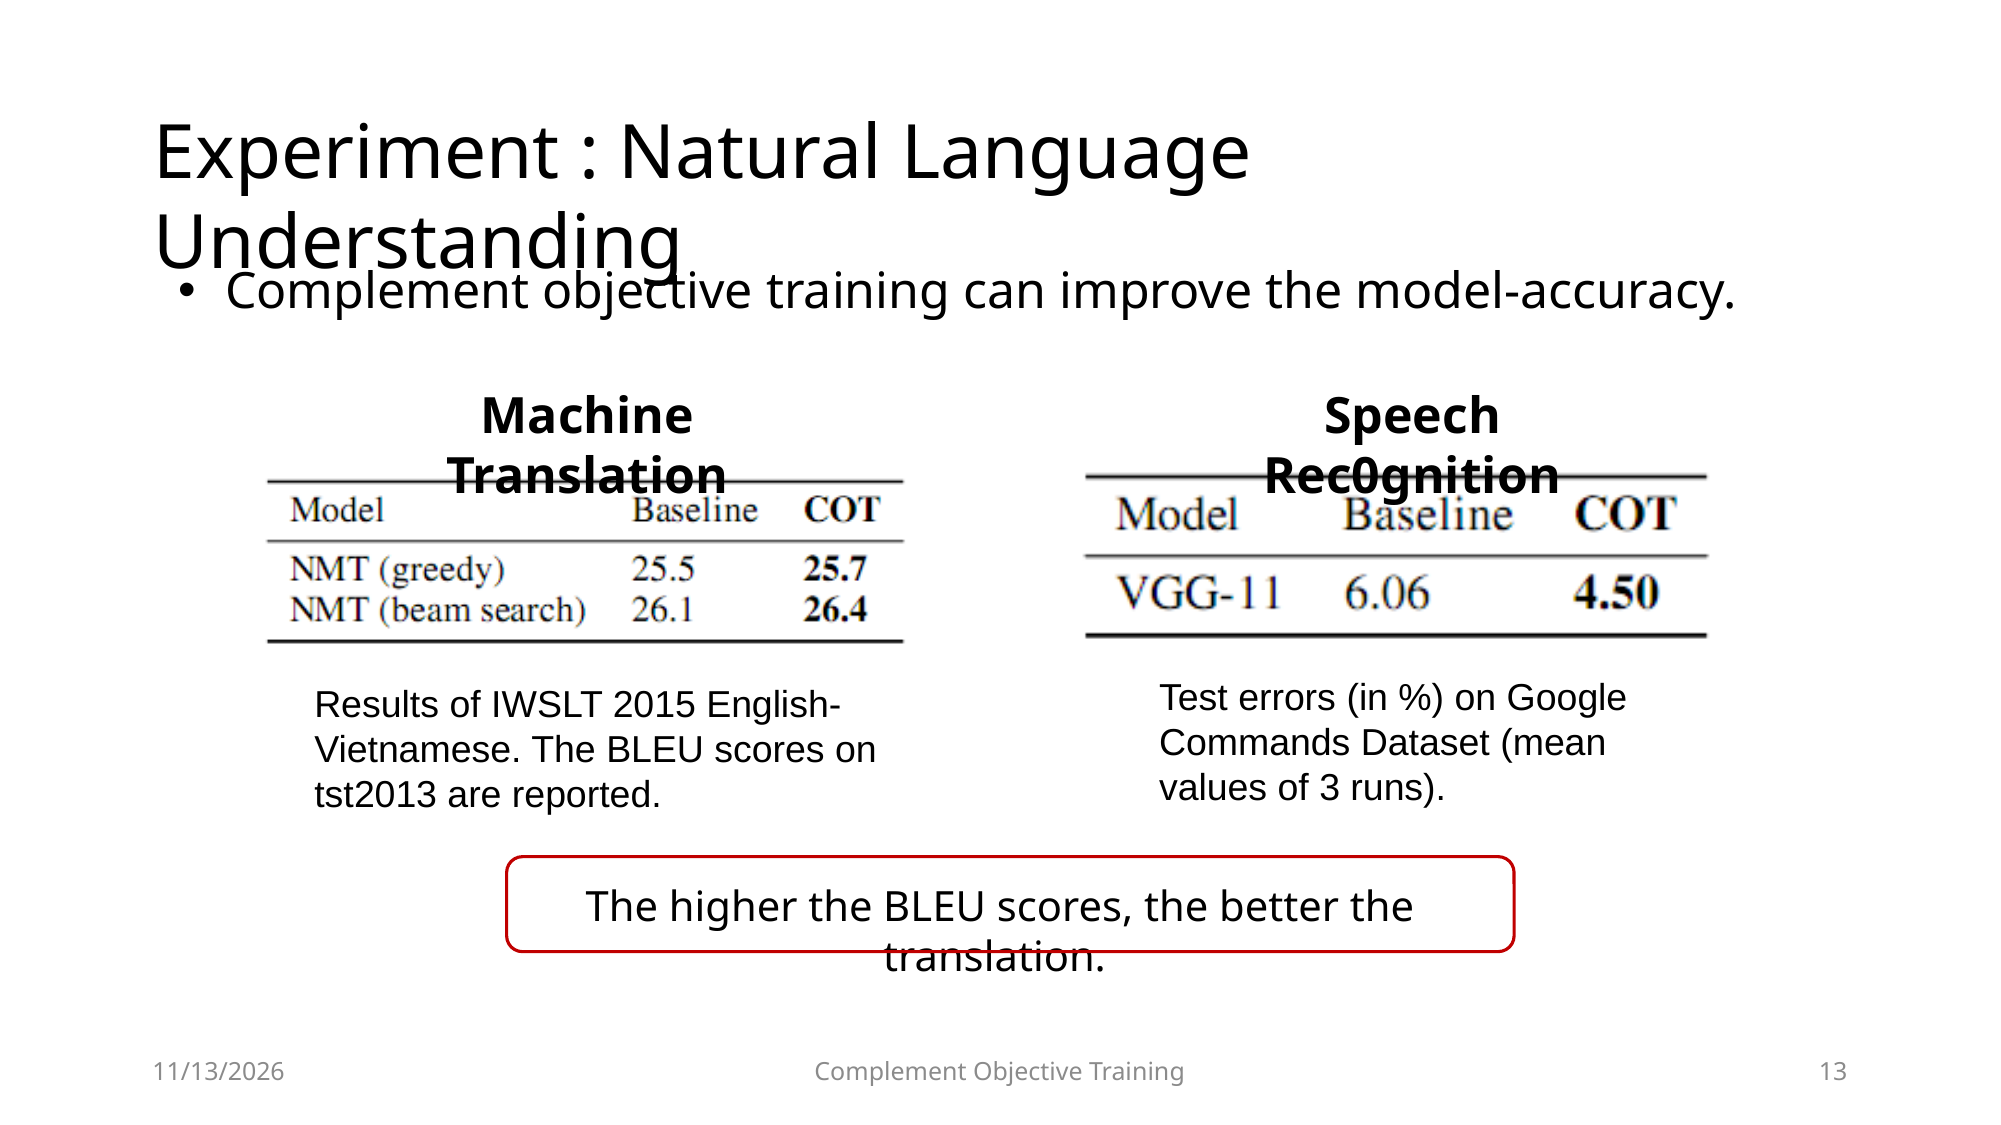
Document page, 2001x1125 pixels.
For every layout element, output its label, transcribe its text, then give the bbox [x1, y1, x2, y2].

text_box Test errors (in %) on Google Commands Dataset (mean values of 3 runs). [1144, 666, 1661, 816]
slide_number 13 [1412, 1042, 1863, 1103]
text_box Experiment : Natural Language Understanding [139, 96, 1727, 292]
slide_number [137, 1042, 588, 1103]
footer Complement Objective Training [662, 1042, 1338, 1103]
text_box [505, 855, 1516, 953]
text_box The higher the BLEU scores, the better the translation. [485, 872, 1515, 988]
text_box Speech Rec0gnition [1164, 376, 1661, 459]
picture [1042, 459, 1727, 666]
text_box Results of IWSLT 2015 English-Vietnamese. The BLEU scores on tst2013 are reported. [299, 672, 905, 823]
text_box Complement objective training can improve the model-accuracy. [163, 251, 1863, 327]
text_box Machine Translation [339, 376, 836, 459]
picture [244, 459, 931, 666]
